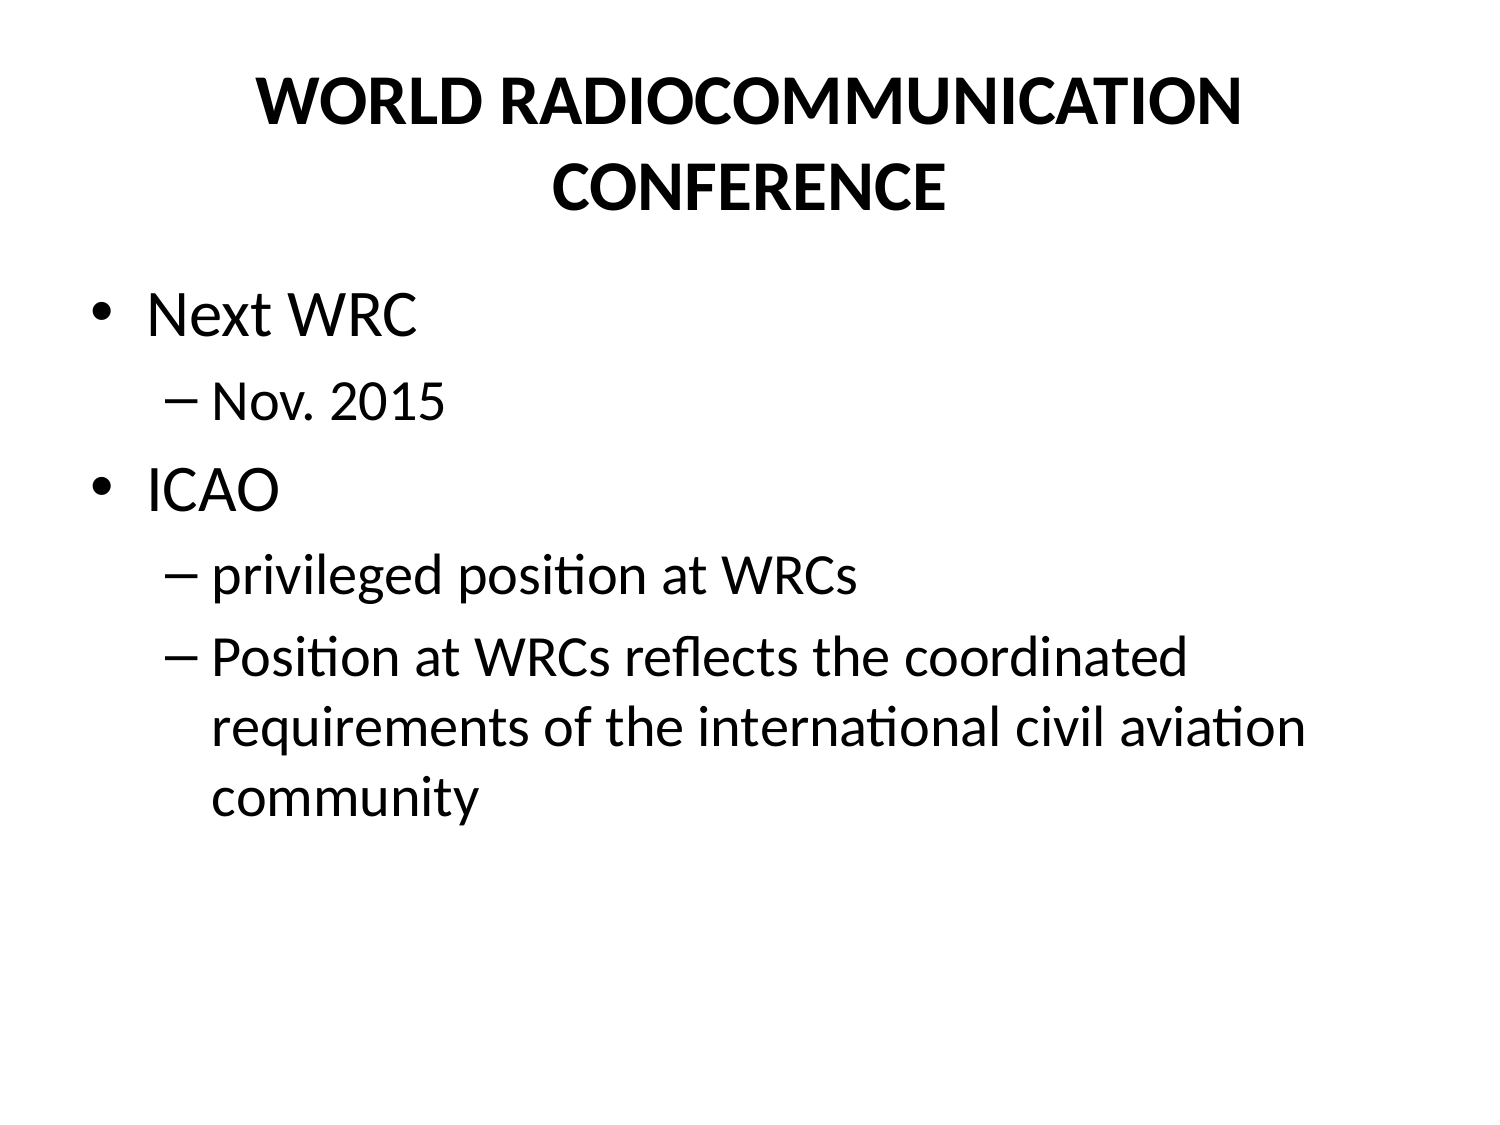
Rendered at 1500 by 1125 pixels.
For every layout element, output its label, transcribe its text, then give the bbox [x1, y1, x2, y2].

list Next WRC Nov. 2015 ICAO privileged position at WRCs Position at WRCs reflects the coordinated requirements of the international civil aviation community [75, 262, 1425, 1005]
title WORLD RADIOCOMMUNICATION CONFERENCE [75, 45, 1425, 233]
